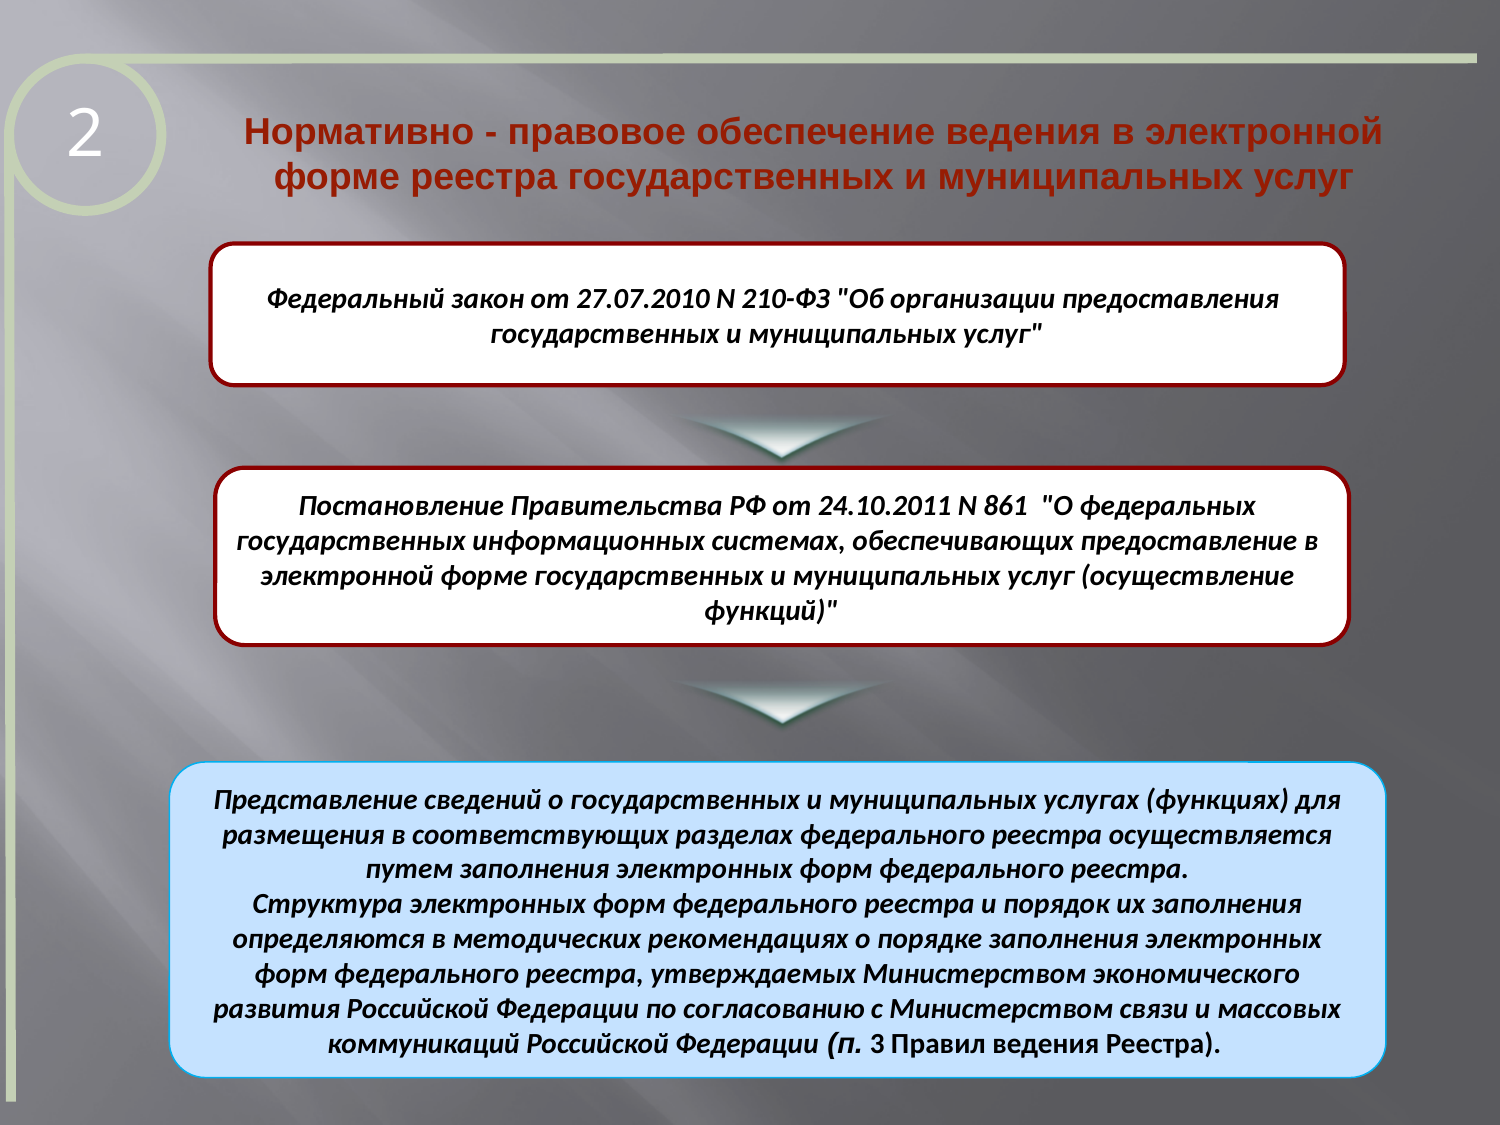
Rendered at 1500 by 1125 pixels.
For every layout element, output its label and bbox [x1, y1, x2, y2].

text_box [8, 58, 1477, 1102]
picture [753, 322, 809, 559]
picture [642, 658, 922, 756]
